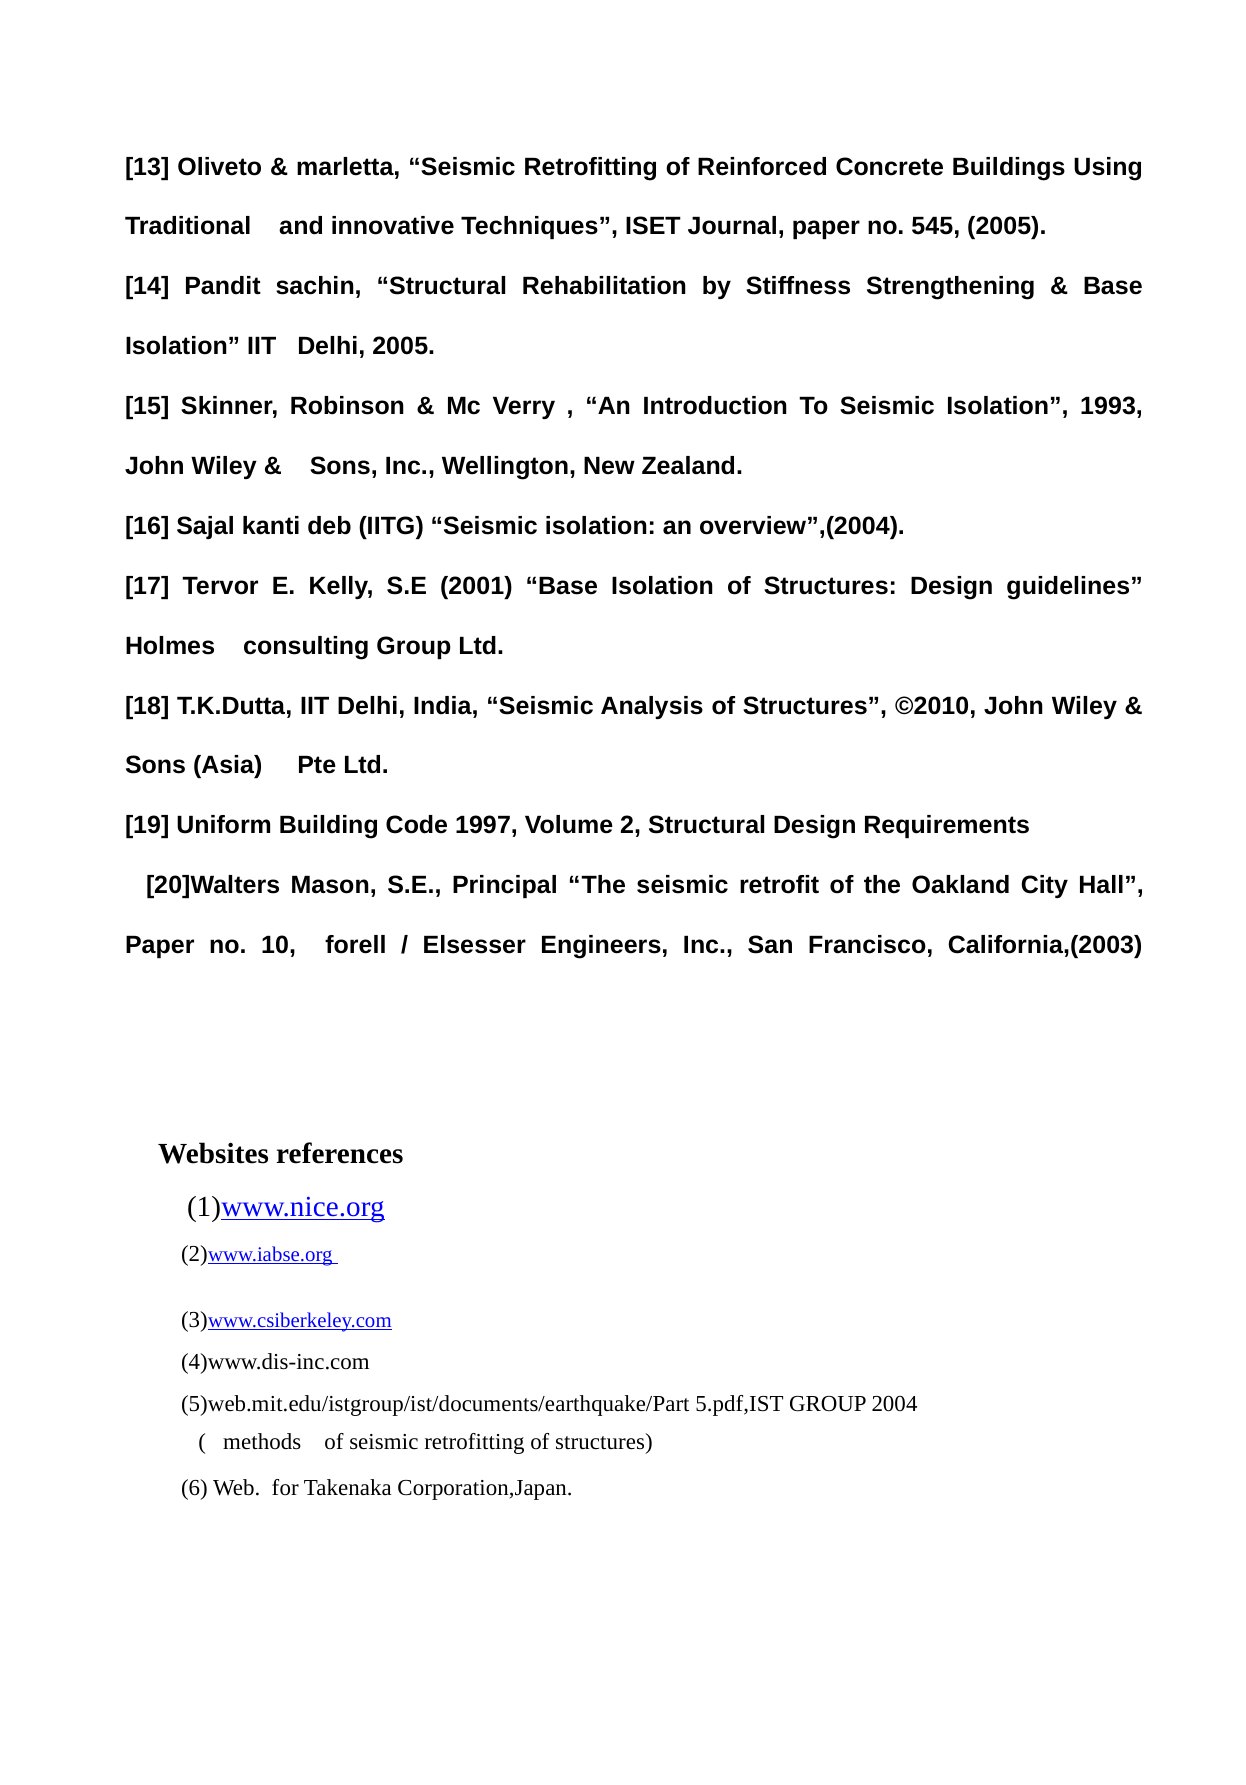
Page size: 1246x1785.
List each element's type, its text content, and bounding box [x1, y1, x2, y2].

table_cell (4)www.dis-inc.com [148, 1336, 1003, 1378]
table_cell (6) Web. for Takenaka Corporation,Japan. [148, 1462, 1003, 1504]
text_box [13] Oliveto & marletta, “Seismic Retrofitting of Reinforced Concrete Buildings Using Traditional and innovative Techniques”, ISET Journal, paper no. 545, (2005). [14] Pandit sachin, “Structural Rehabilitation by Stiffness Strengthening & Base Isolation” IIT Delhi, 2005. [15] Skinner, Robinson & Mc Verry , “An Introduction To Seismic Isolation”, 1993, John Wiley & Sons, Inc., Wellington, New Zealand. [16] Sajal kanti deb (IITG) “Seismic isolation: an overview”,(2004). [17] Tervor E. Kelly, S.E (2001) “Base Isolation of Structures: Design guidelines” Holmes consulting Group Ltd. [18] T.K.Dutta, IIT Delhi, India, “Seismic Analysis of Structures”, ©2010, John Wiley & Sons (Asia) Pte Ltd. [19] Uniform Building Code 1997, Volume 2, Structural Design Requirements [20]Walters Mason, S.E., Principal “The seismic retrofit of the Oakland City Hall”, Paper no. 10, forell / Elsesser Engineers, Inc., San Francisco, California,(2003) [109, 112, 1160, 1026]
table_cell (2)www.iabse.org [148, 1228, 1003, 1294]
table_header Websites references [148, 1121, 1003, 1175]
table_cell (5)web.mit.edu/istgroup/ist/documents/earthquake/Part 5.pdf,IST GROUP 2004 ( methods of seismic retrofitting of structures) [148, 1378, 1003, 1462]
table_cell (3)www.csiberkeley.com [148, 1294, 1003, 1336]
table_cell (1)www.nice.org [148, 1175, 1003, 1228]
